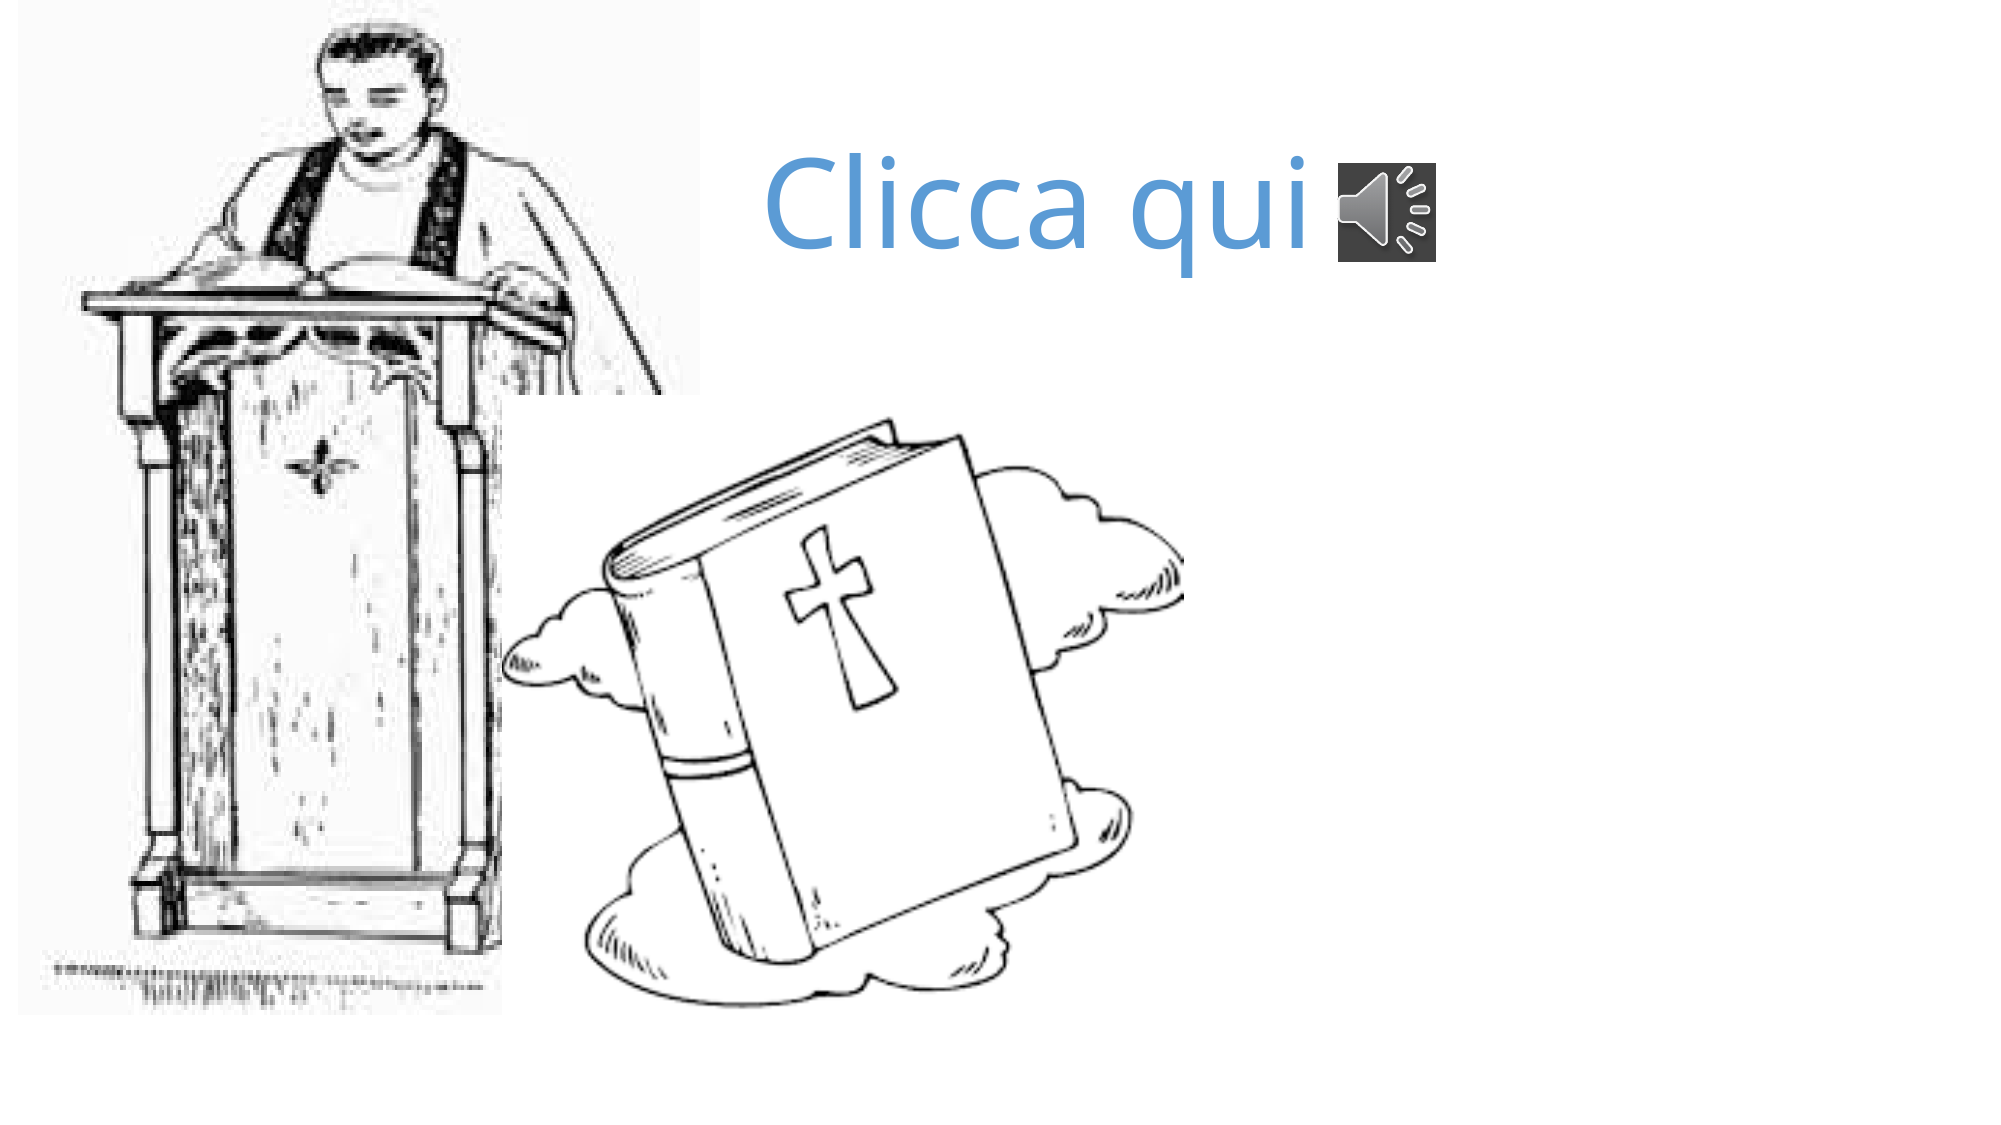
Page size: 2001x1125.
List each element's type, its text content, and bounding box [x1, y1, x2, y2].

picture [1336, 162, 1437, 263]
title Clicca qui [745, 0, 1862, 284]
picture [18, 0, 1184, 1015]
